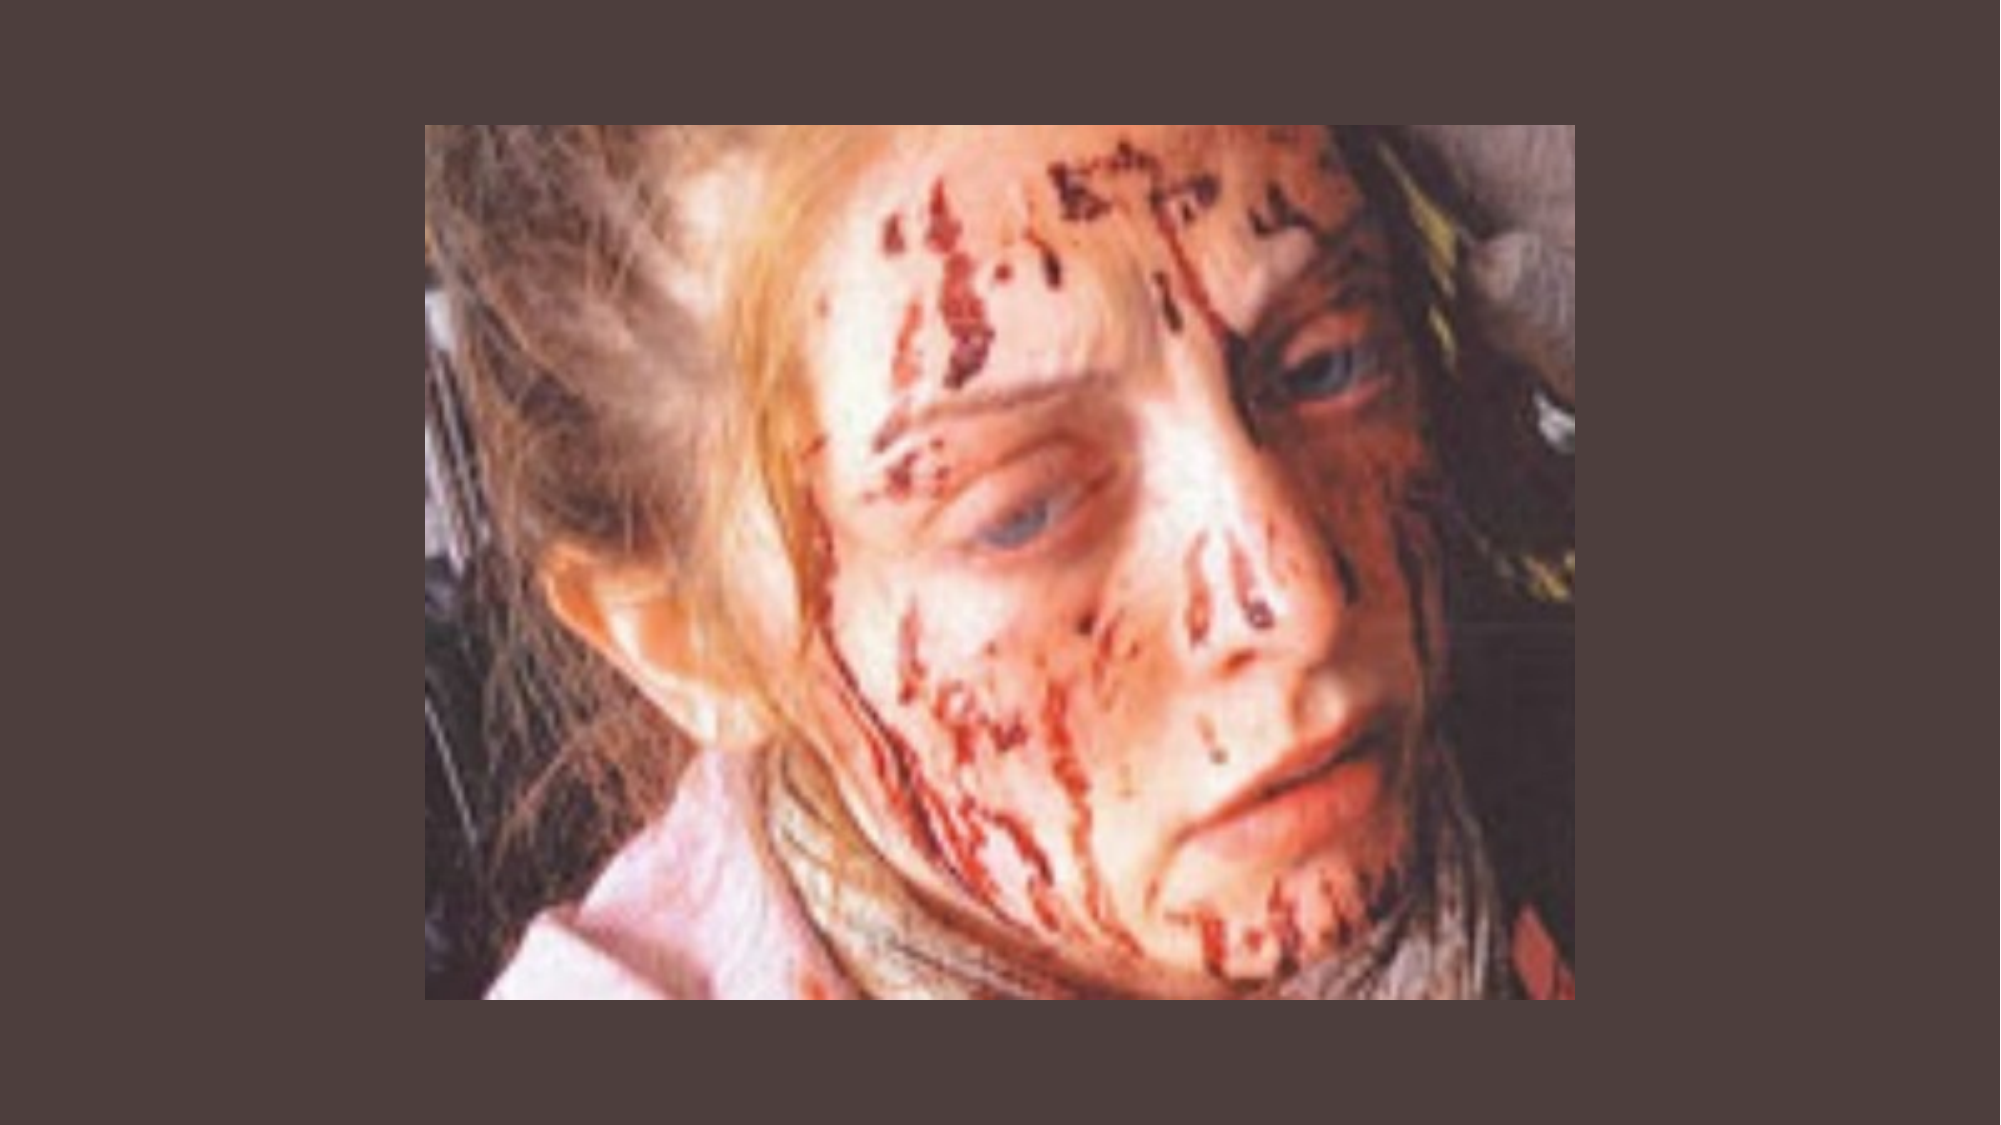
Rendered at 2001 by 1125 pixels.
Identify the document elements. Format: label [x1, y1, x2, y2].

picture [425, 125, 1575, 1000]
